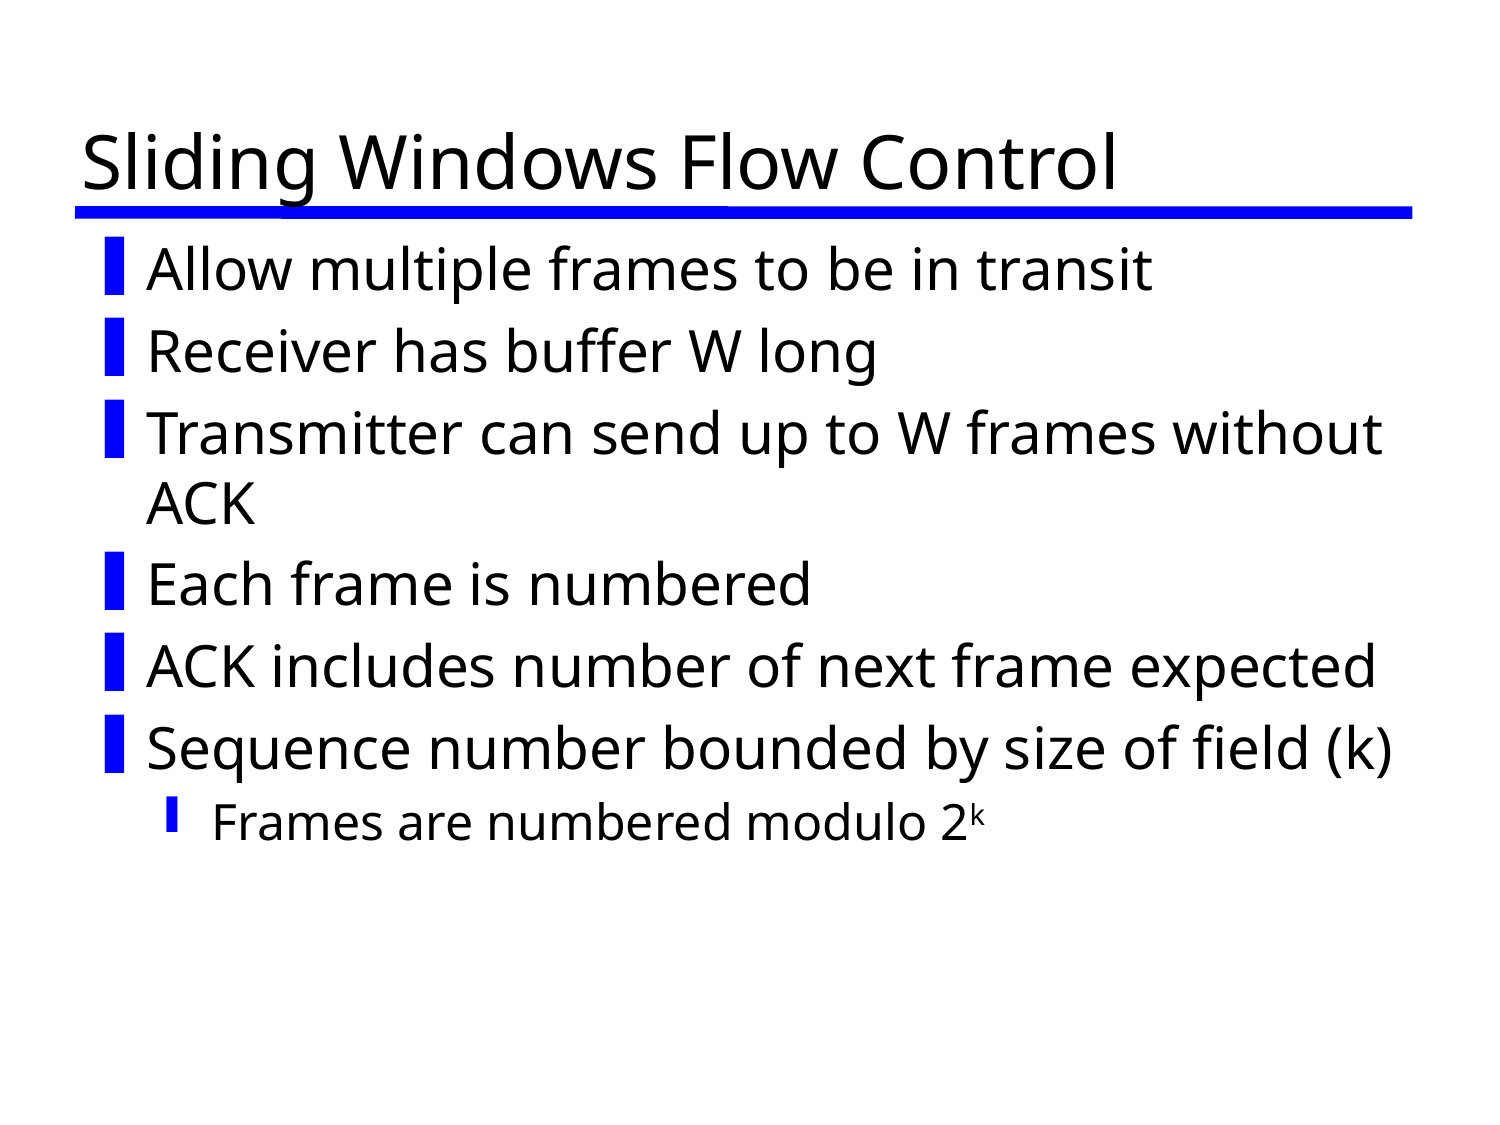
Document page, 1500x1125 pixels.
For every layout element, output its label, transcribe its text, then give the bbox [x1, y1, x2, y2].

title Sliding Windows Flow Control [66, 24, 1413, 213]
list Allow multiple frames to be in transit Receiver has buffer W long Transmitter can send up to W frames without ACK Each frame is numbered ACK includes number of next frame expected Sequence number bounded by size of field (k) Frames are numbered modulo 2k [75, 224, 1417, 994]
